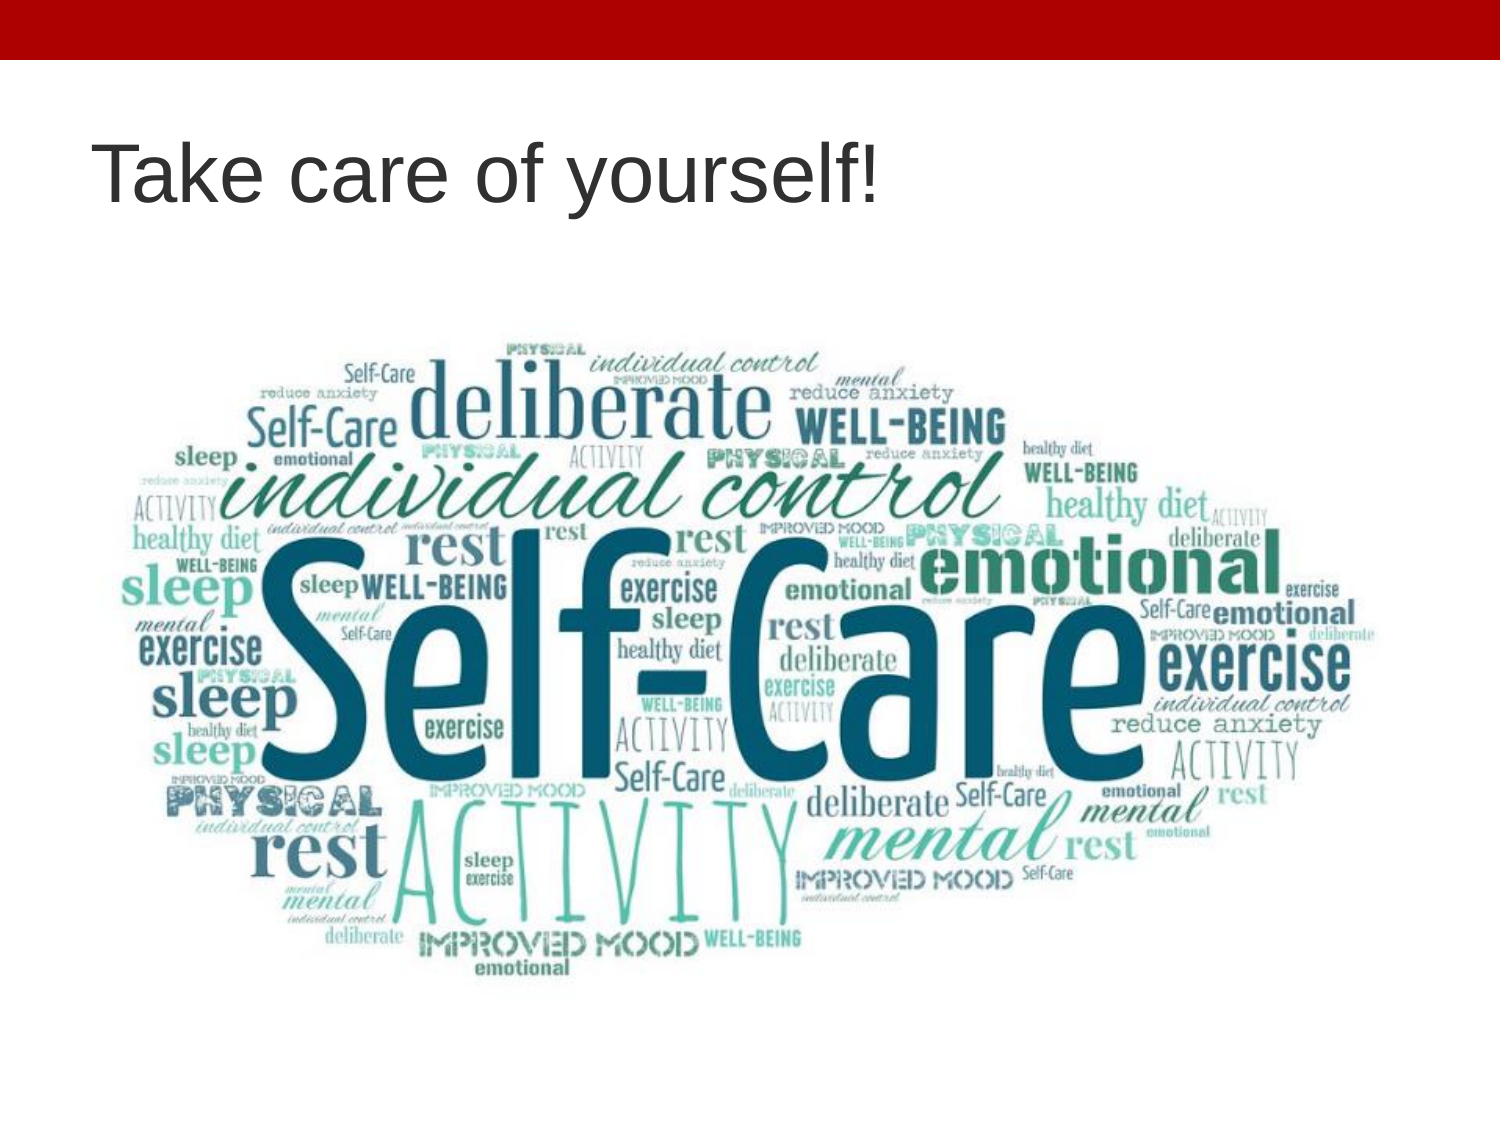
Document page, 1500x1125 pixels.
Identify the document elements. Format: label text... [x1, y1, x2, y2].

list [74, 322, 1426, 1003]
title Take care of yourself! [75, 87, 1425, 250]
